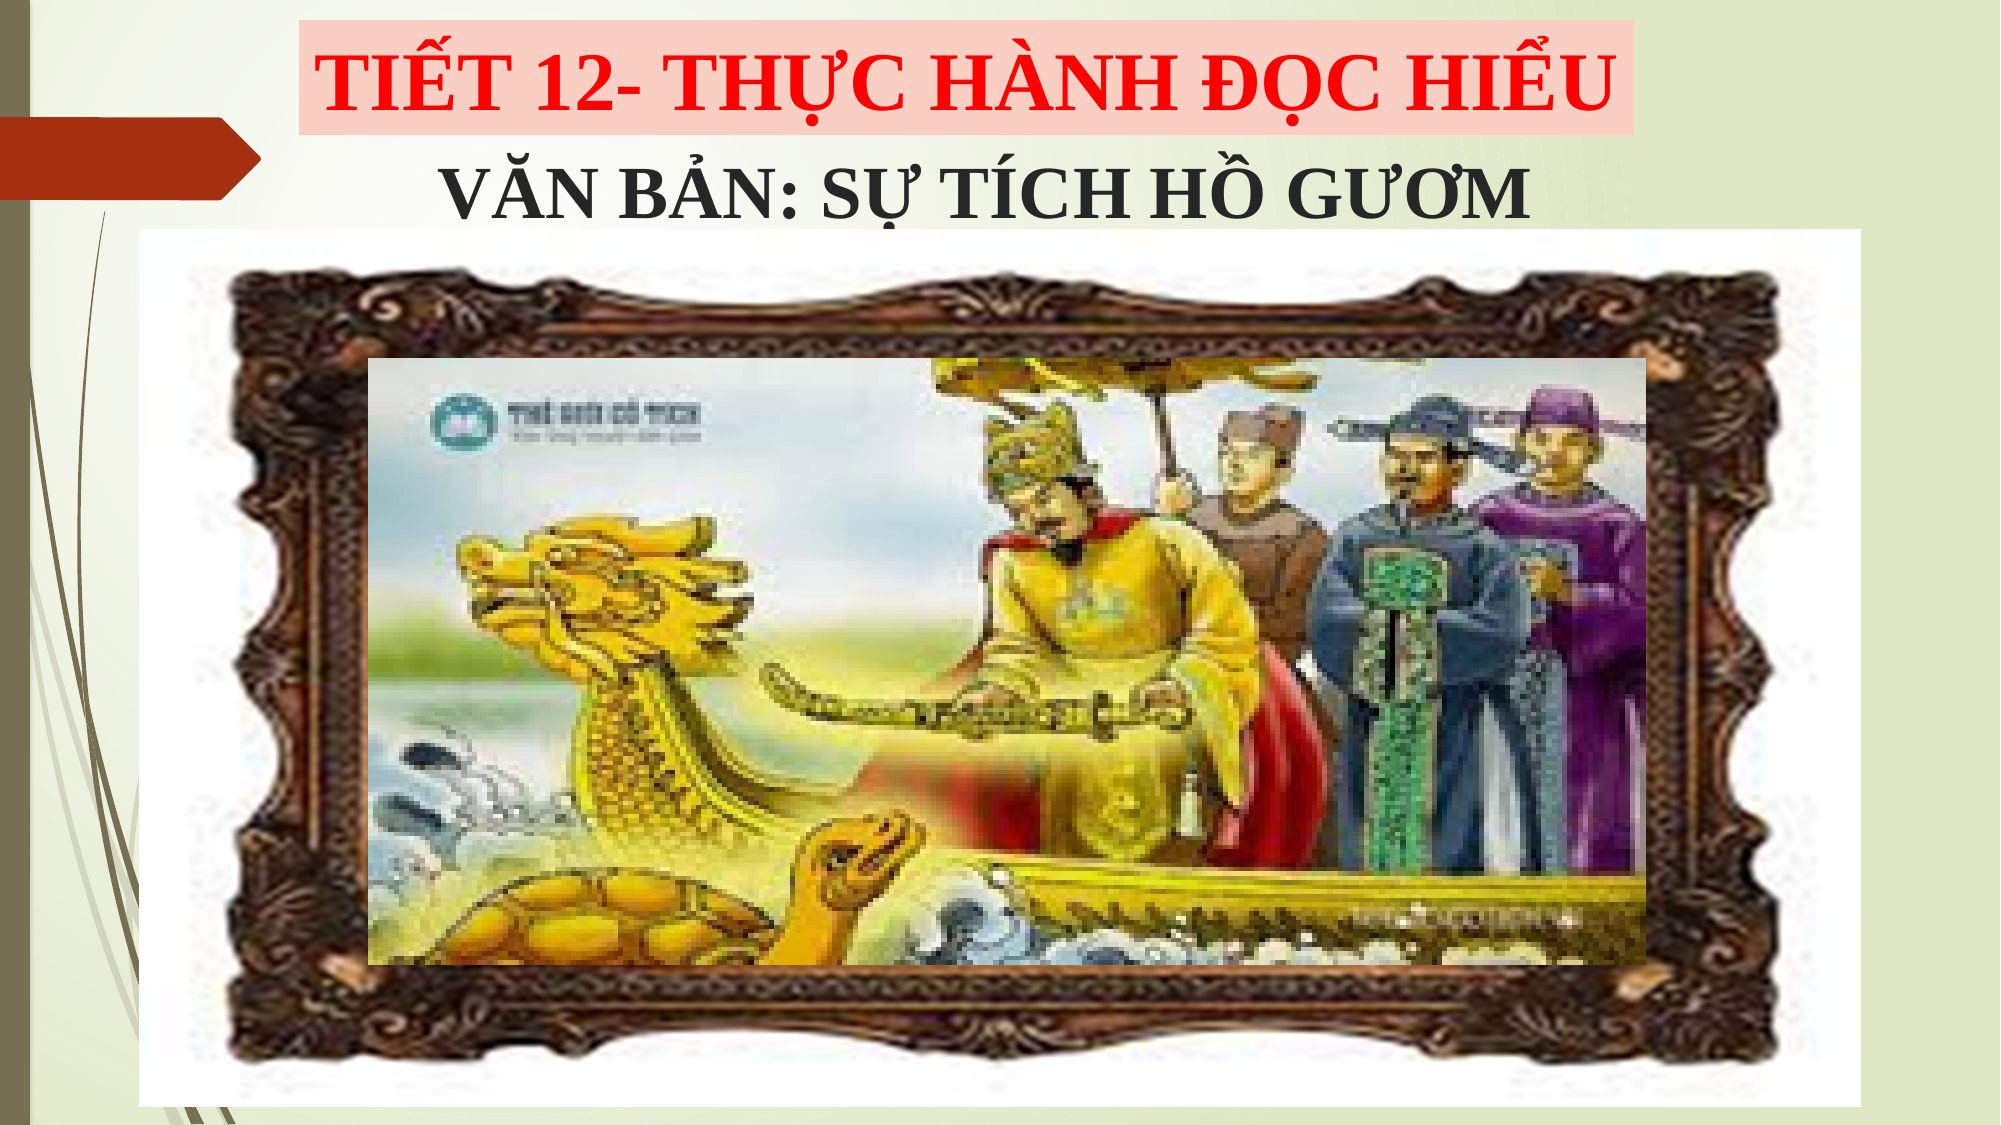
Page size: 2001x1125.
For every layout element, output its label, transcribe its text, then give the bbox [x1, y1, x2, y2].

picture [139, 229, 1861, 1108]
text_box VĂN BẢN: SỰ TÍCH HỒ GƯƠM [422, 136, 1548, 229]
text_box TIẾT 12- THỰC HÀNH ĐỌC HIỂU [299, 20, 1634, 136]
